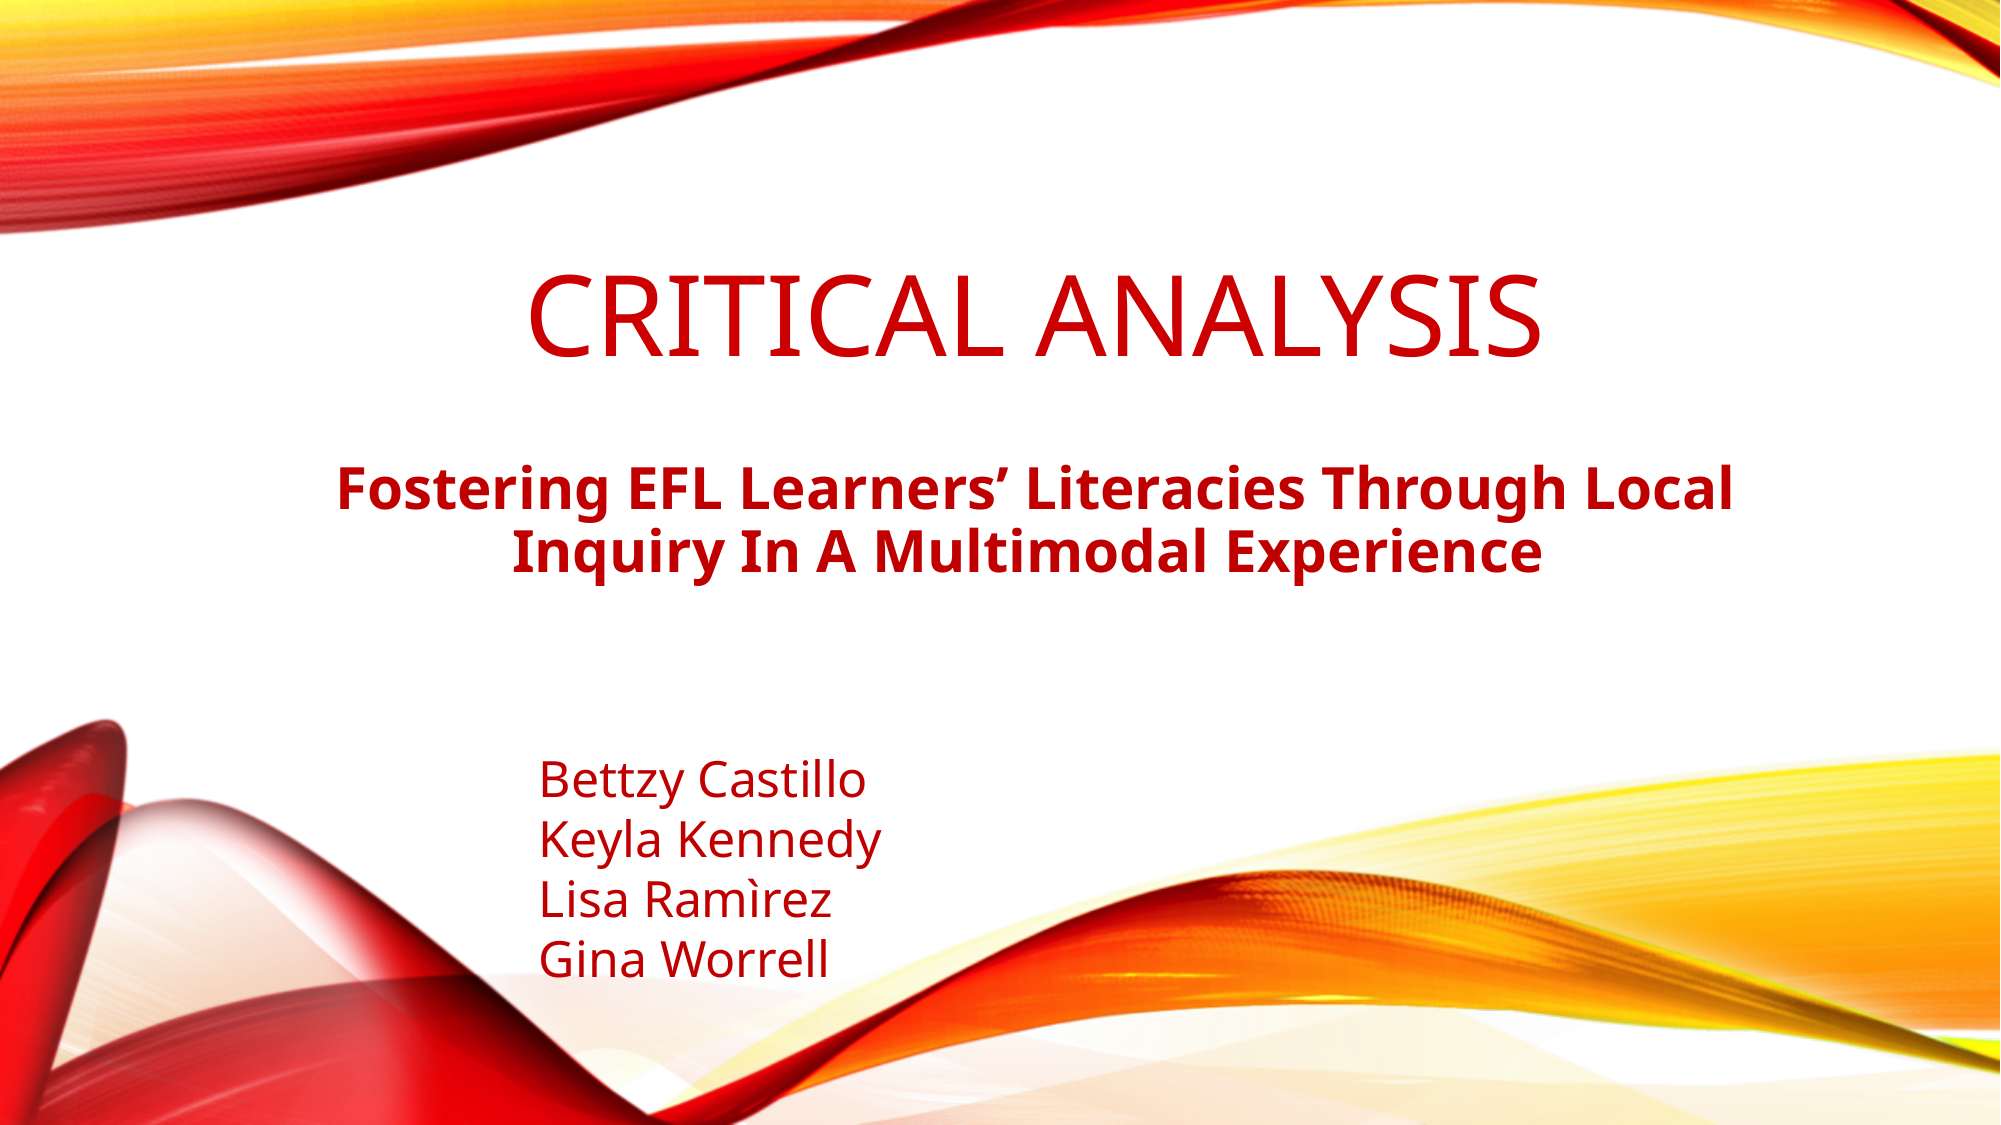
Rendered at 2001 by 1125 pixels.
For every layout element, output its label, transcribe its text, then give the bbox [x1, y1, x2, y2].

text_box CRITICAL ANALYSIS [509, 236, 1562, 386]
text_box Bettzy Castillo Keyla Kennedy Lisa Ramìrez Gina Worrell [524, 740, 983, 995]
picture [0, 0, 2000, 237]
subtitle Fostering EFL Learners’ Literacies Through Local Inquiry In A Multimodal Experience [260, 451, 1811, 565]
picture [0, 717, 2000, 1125]
